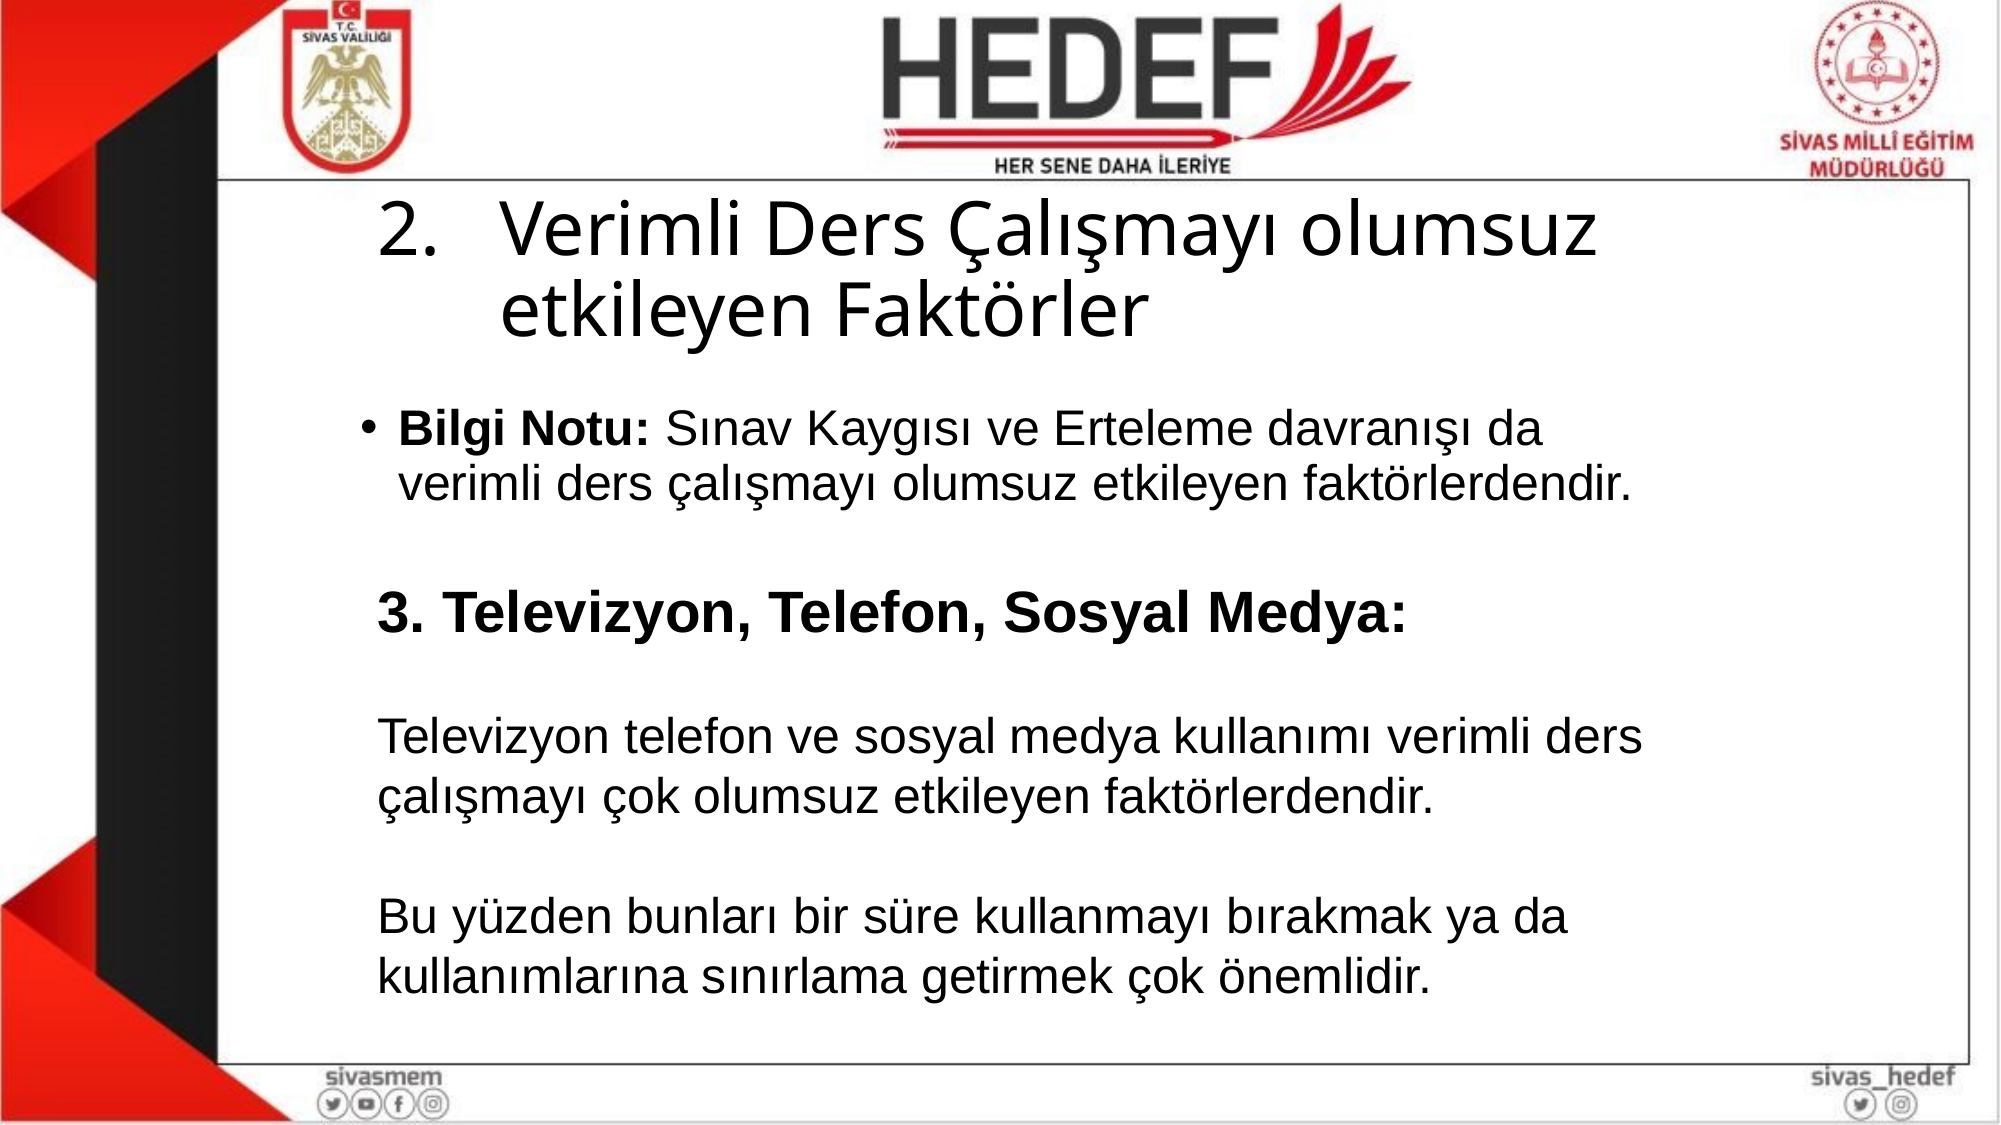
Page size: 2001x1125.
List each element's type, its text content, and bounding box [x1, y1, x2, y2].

list Bilgi Notu: Sınav Kaygısı ve Erteleme davranışı da verimli ders çalışmayı olumsuz etkileyen faktörlerdendir. [345, 395, 1704, 537]
title Verimli Ders Çalışmayı olumsuz etkileyen Faktörler [362, 178, 1638, 366]
picture [0, 0, 2001, 1125]
text_box 3. Televizyon, Telefon, Sosyal Medya: Televizyon telefon ve sosyal medya kullanımı verimli ders çalışmayı çok olumsuz etkileyen faktörlerdendir. Bu yüzden bunları bir süre kullanmayı bırakmak ya da kullanımlarına sınırlama getirmek çok önemlidir. [362, 566, 1733, 1057]
